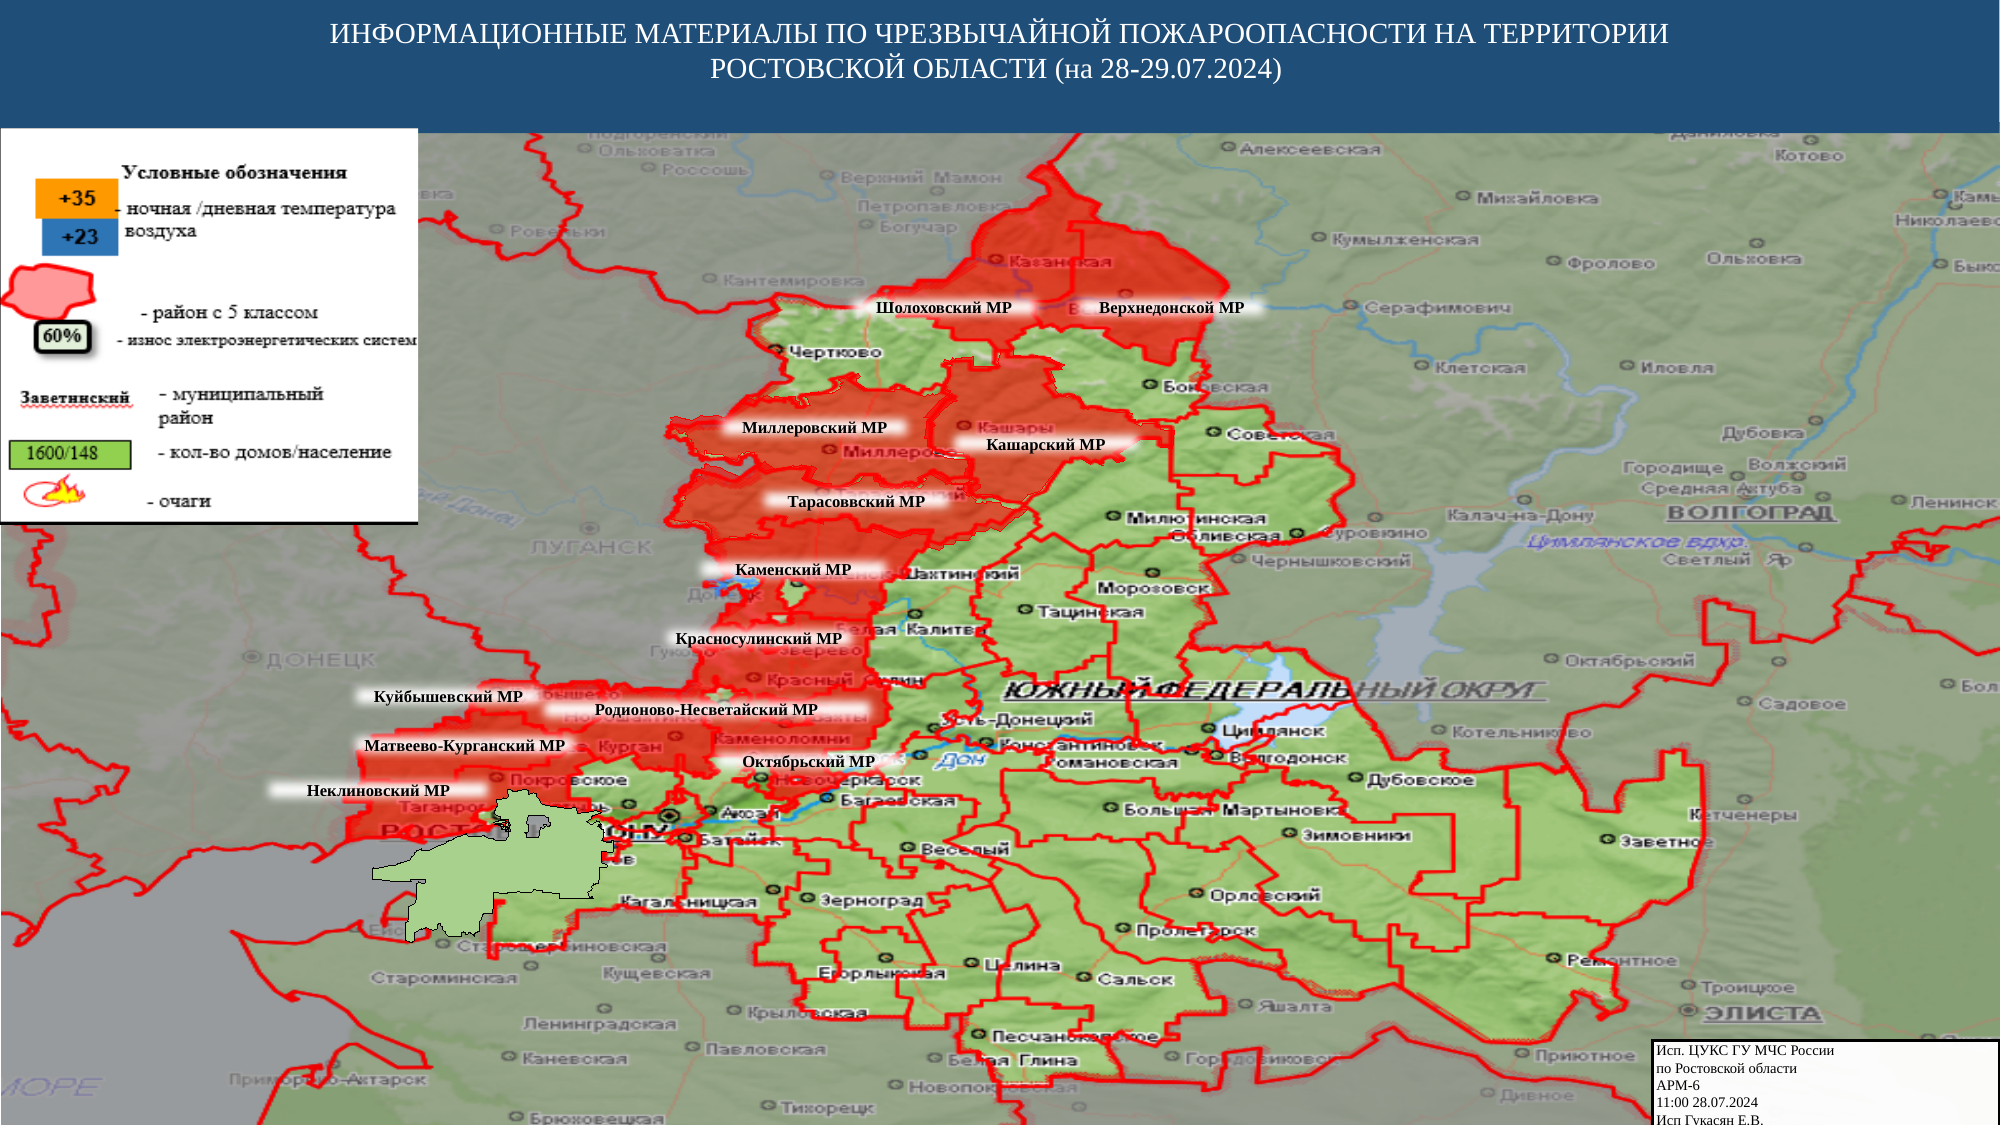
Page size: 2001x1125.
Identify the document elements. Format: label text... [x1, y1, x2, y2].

text_box ИНФОРМАЦИОННЫЕ МАТЕРИАЛЫ ПО ЧРЕЗВЫЧАЙНОЙ ПОЖАРООПАСНОСТИ НА ТЕРРИТОРИИ РОСТОВСКОЙ ОБЛАСТИ (на 28-29.07.2024) [0, 0, 2000, 121]
picture [0, 121, 2000, 1125]
